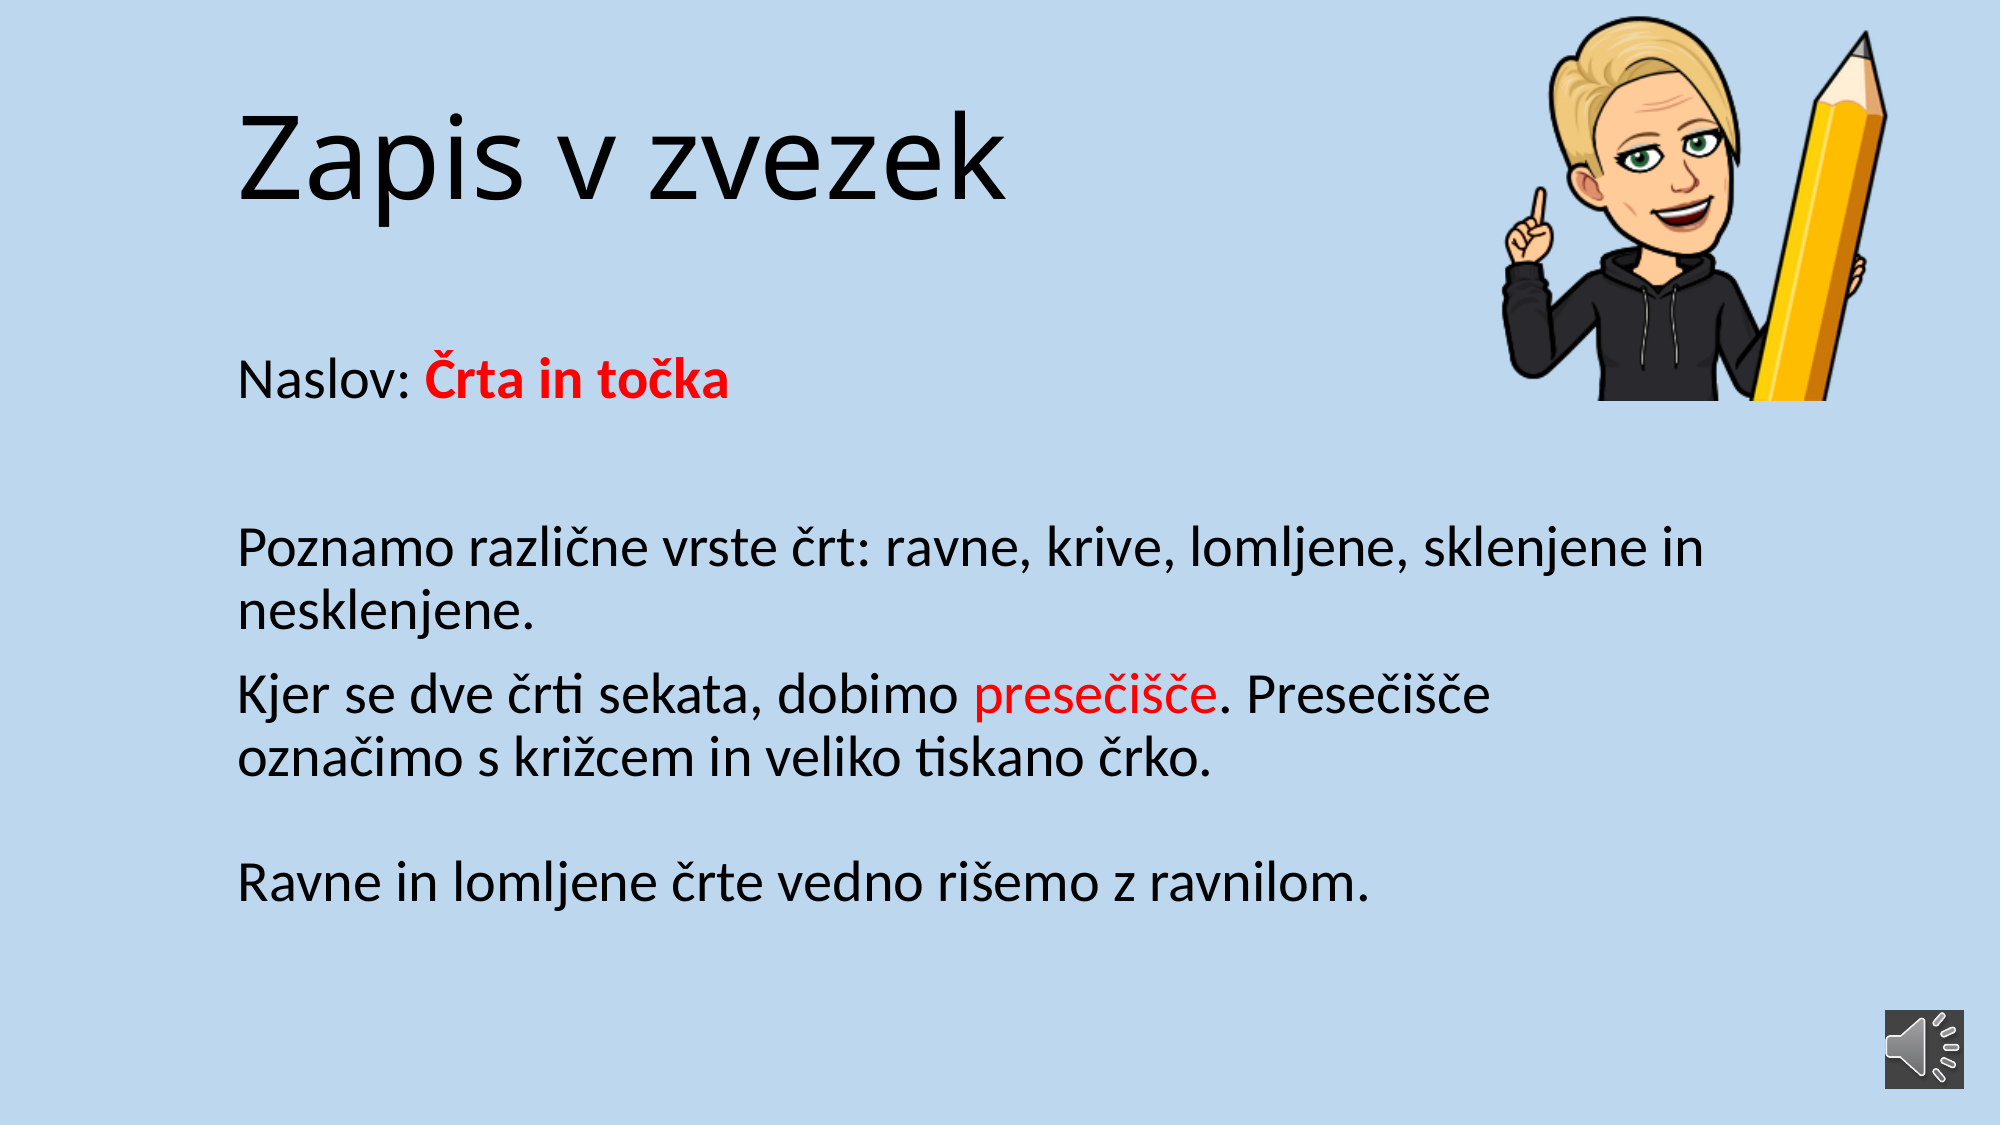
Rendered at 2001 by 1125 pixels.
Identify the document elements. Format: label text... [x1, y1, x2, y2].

subtitle Naslov: Črta in točka Poznamo različne vrste črt: ravne, krive, lomljene, sklenjene in nesklenjene. Kjer se dve črti sekata, dobimo presečišče. Presečišče označimo s križcem in veliko tiskano črko. Ravne in lomljene črte vedno rišemo z ravnilom. [222, 340, 1723, 941]
title Zapis v zvezek [222, 90, 1396, 232]
picture [1396, 0, 2000, 402]
picture [1884, 1009, 1965, 1090]
